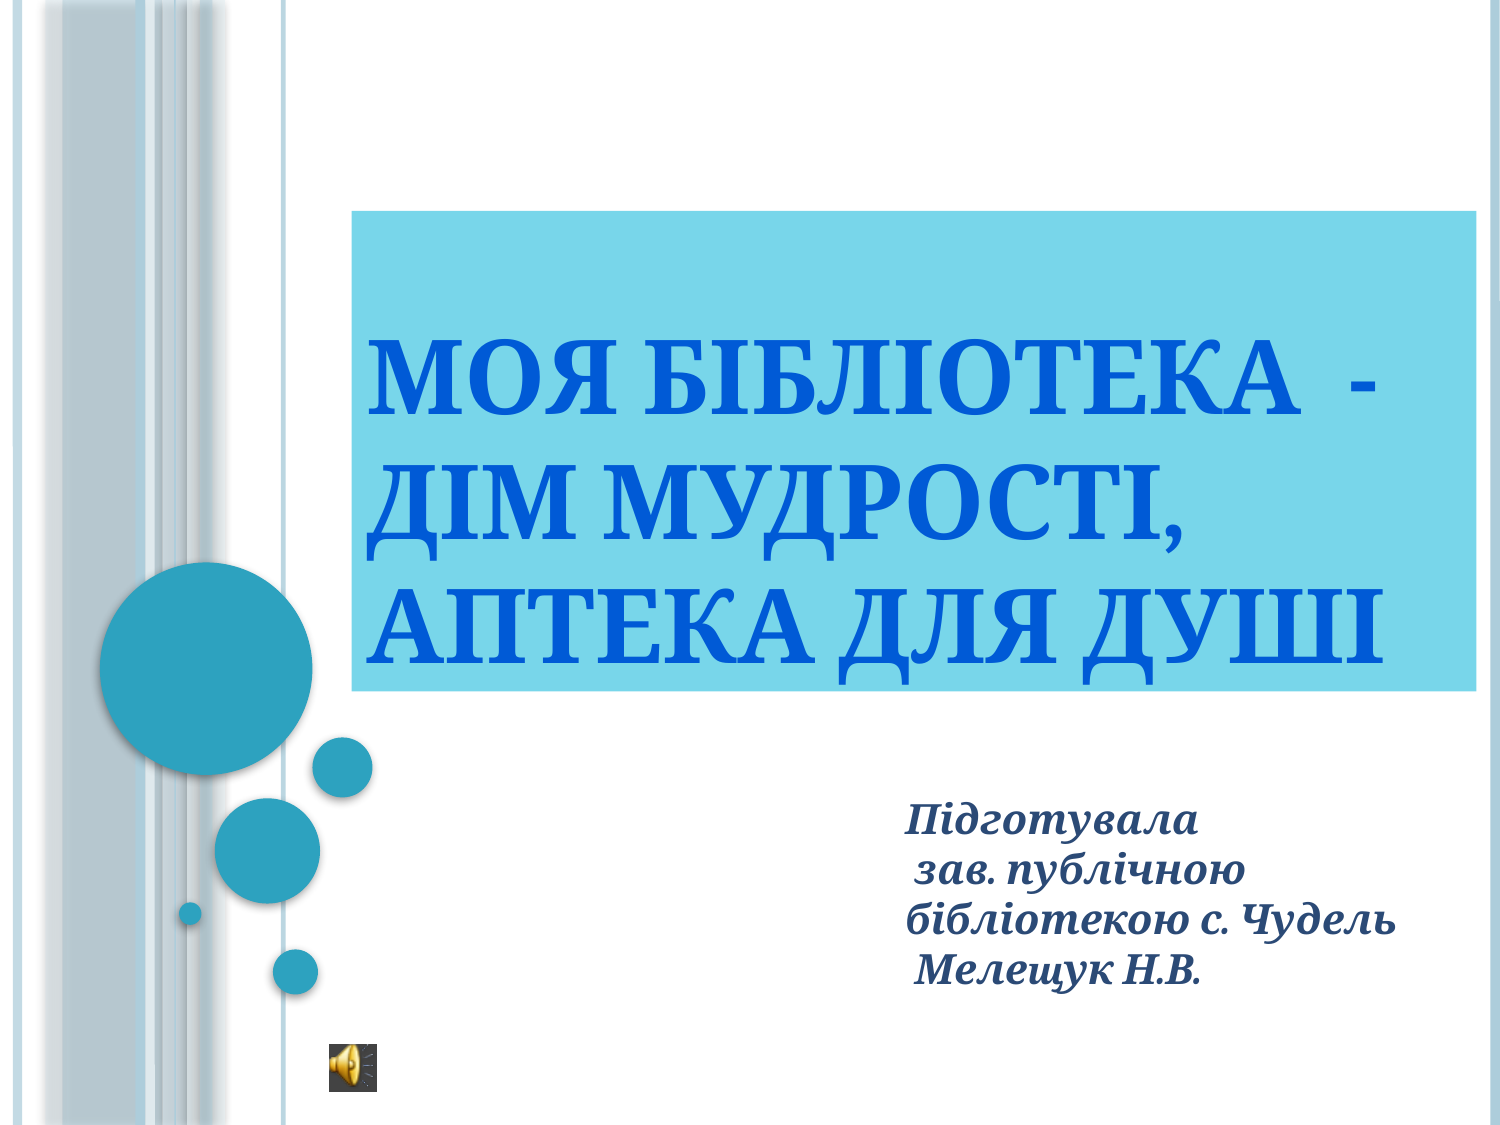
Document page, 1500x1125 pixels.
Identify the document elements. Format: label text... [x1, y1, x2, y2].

picture [327, 1042, 379, 1094]
text_box Підготувала зав. публічною бібліотекою с. Чудель Мелещук Н.В. [890, 785, 1454, 1000]
title Моя бібліотека - дім мудрості, аптека для душі [351, 210, 1477, 692]
